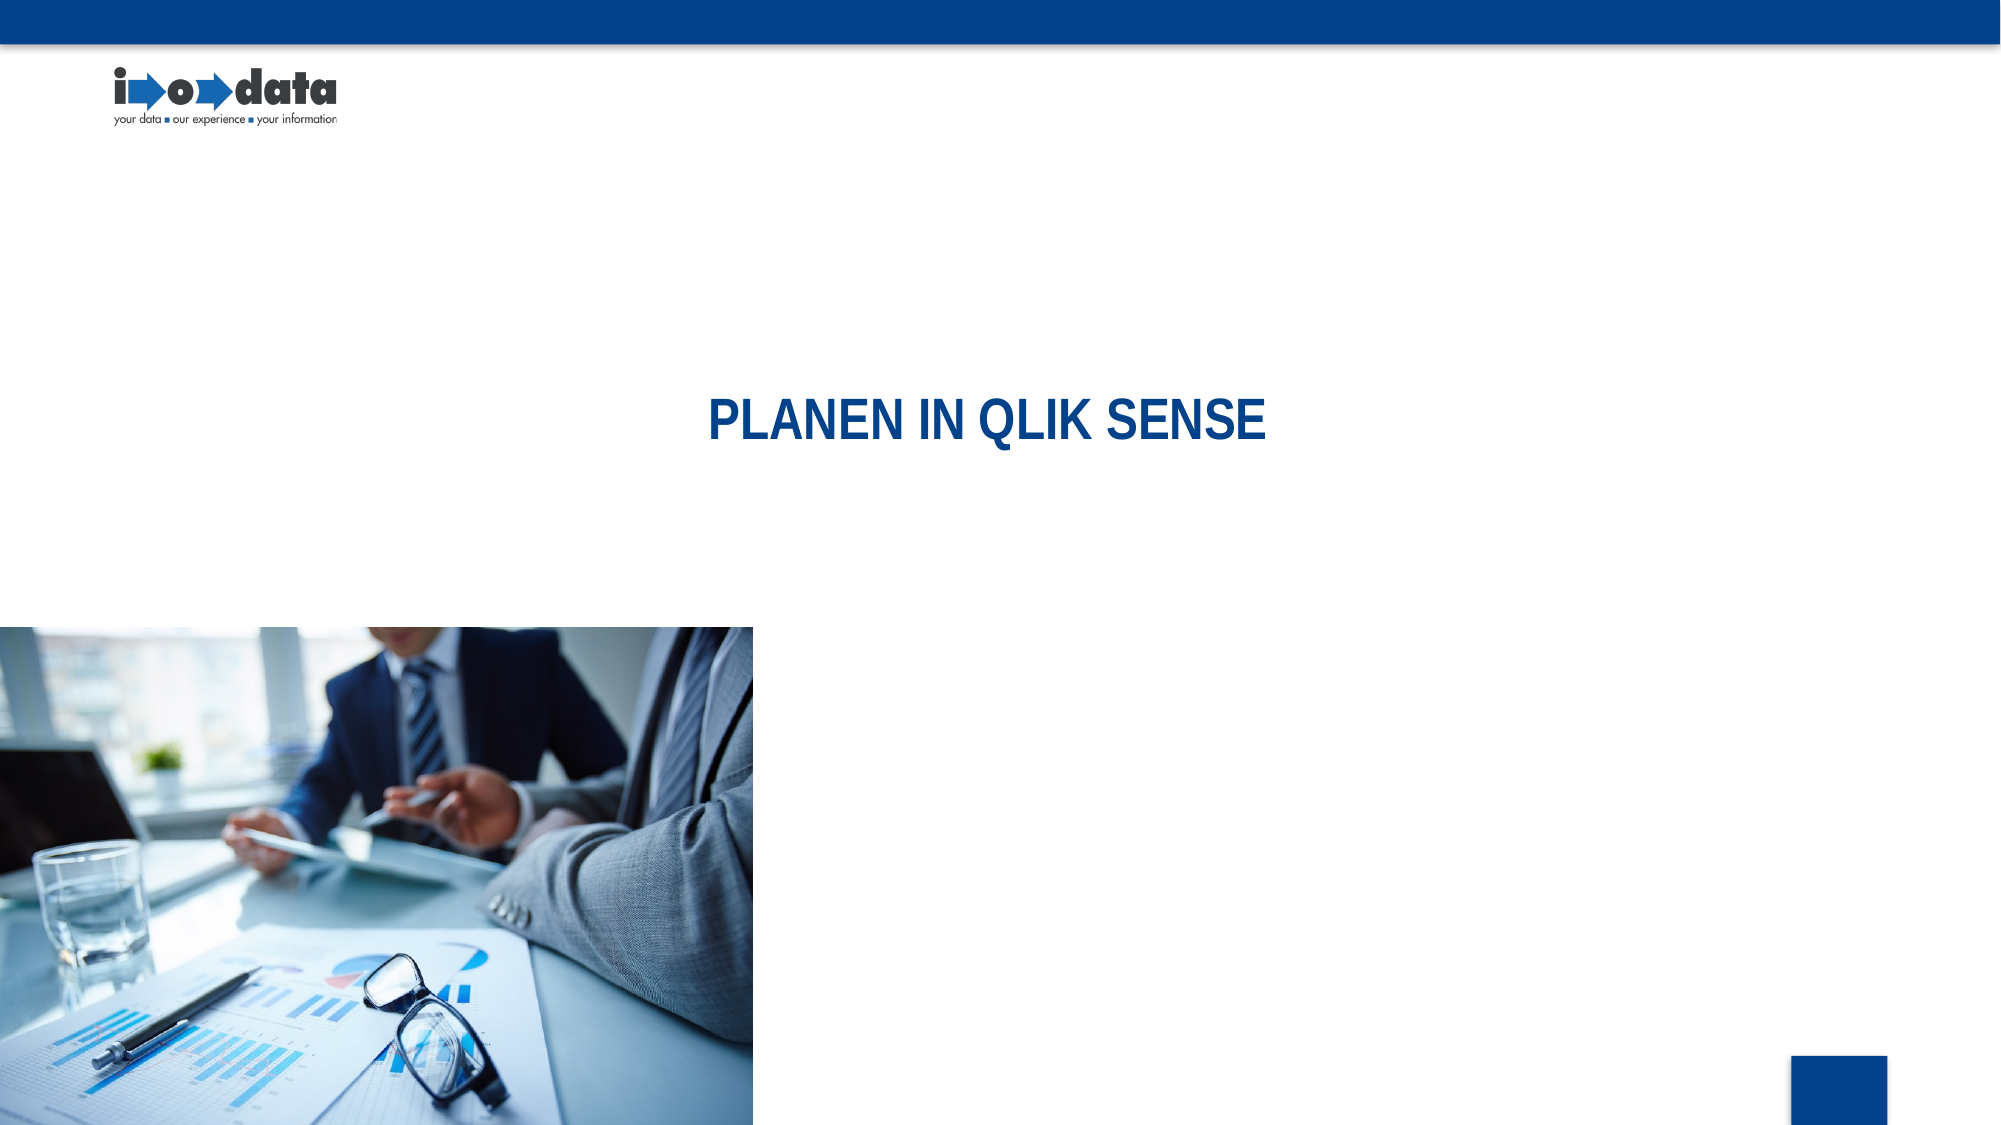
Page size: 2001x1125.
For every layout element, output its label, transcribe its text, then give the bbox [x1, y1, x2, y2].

subtitle Planen in qlik sense [55, 373, 1922, 587]
picture [0, 627, 753, 1125]
